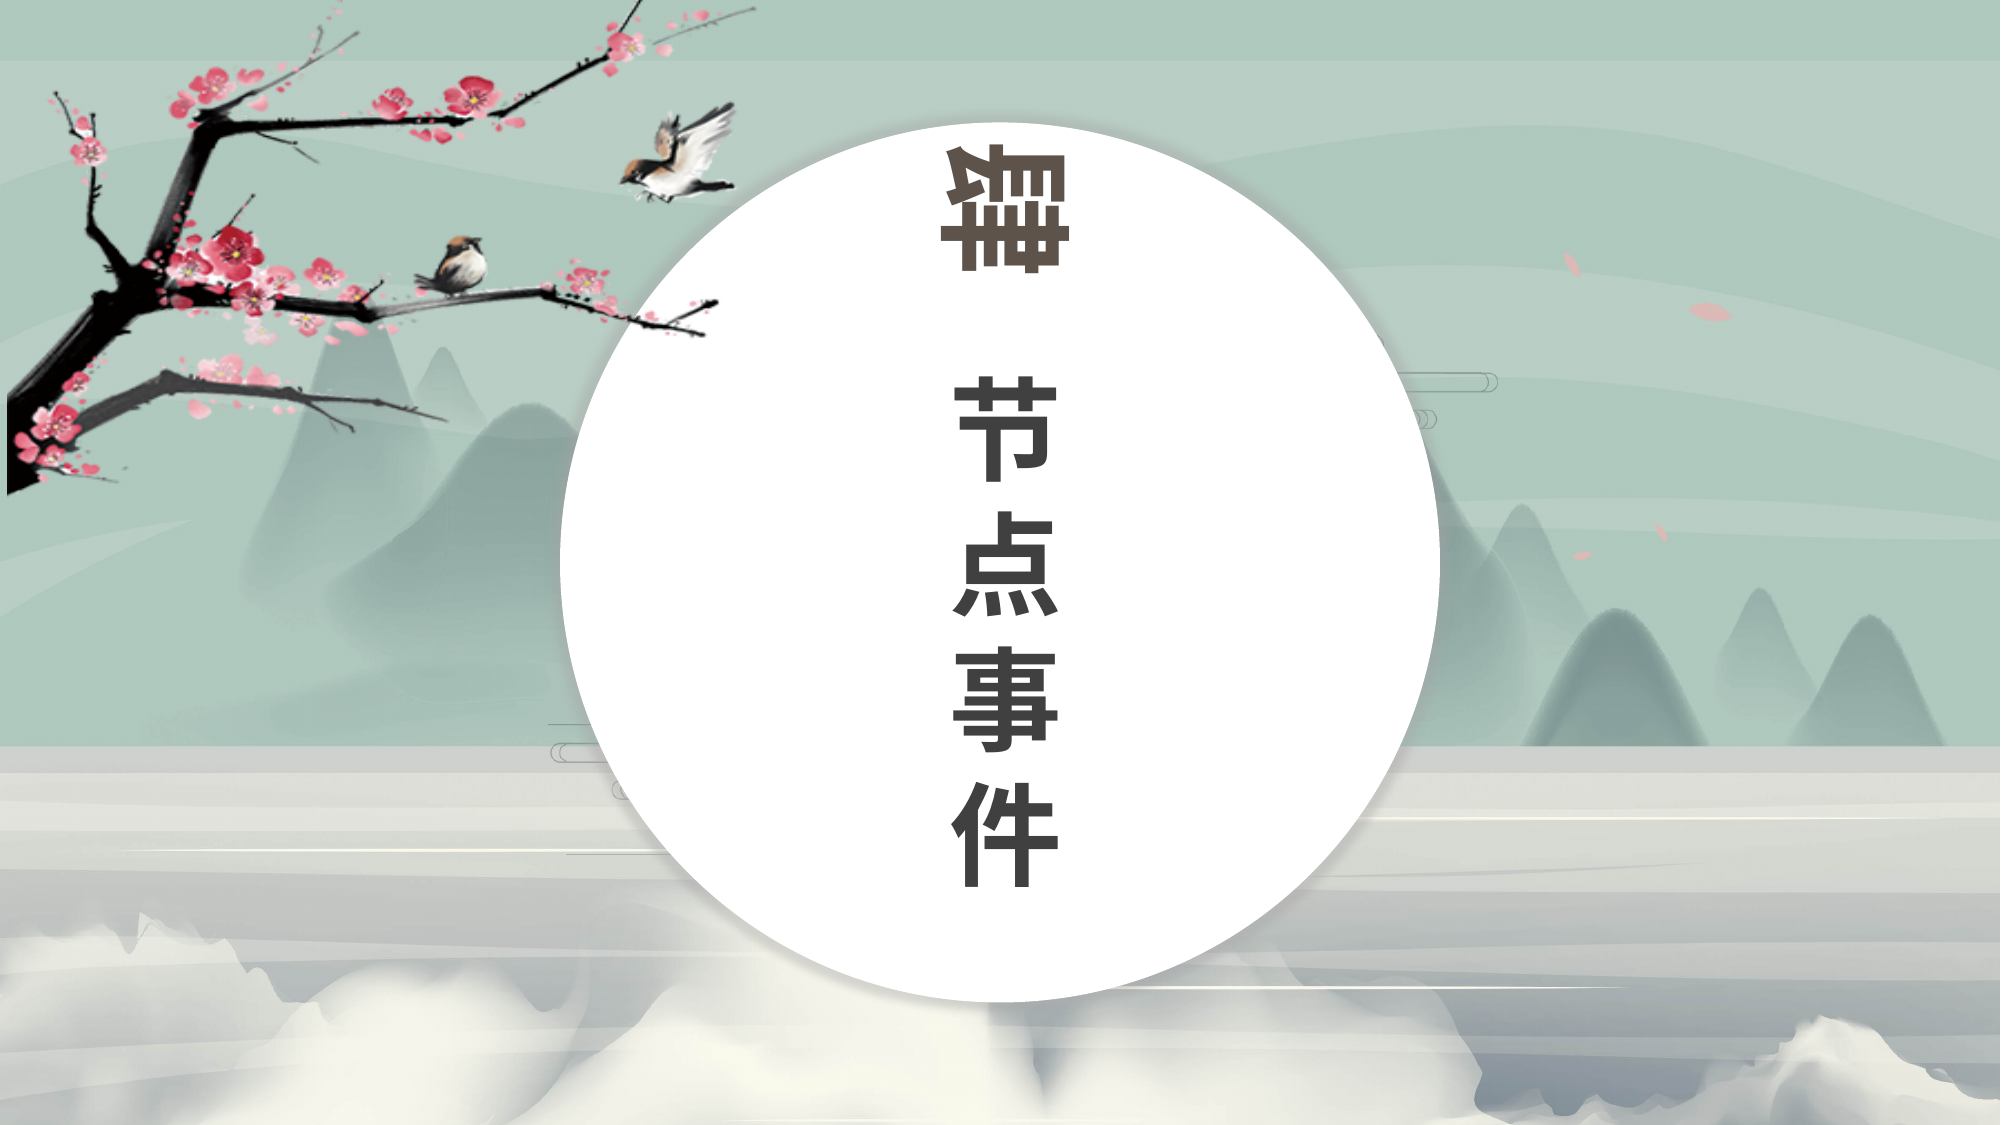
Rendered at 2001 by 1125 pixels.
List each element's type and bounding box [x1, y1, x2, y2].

picture [0, 0, 2000, 1125]
text_box [559, 122, 1440, 1003]
